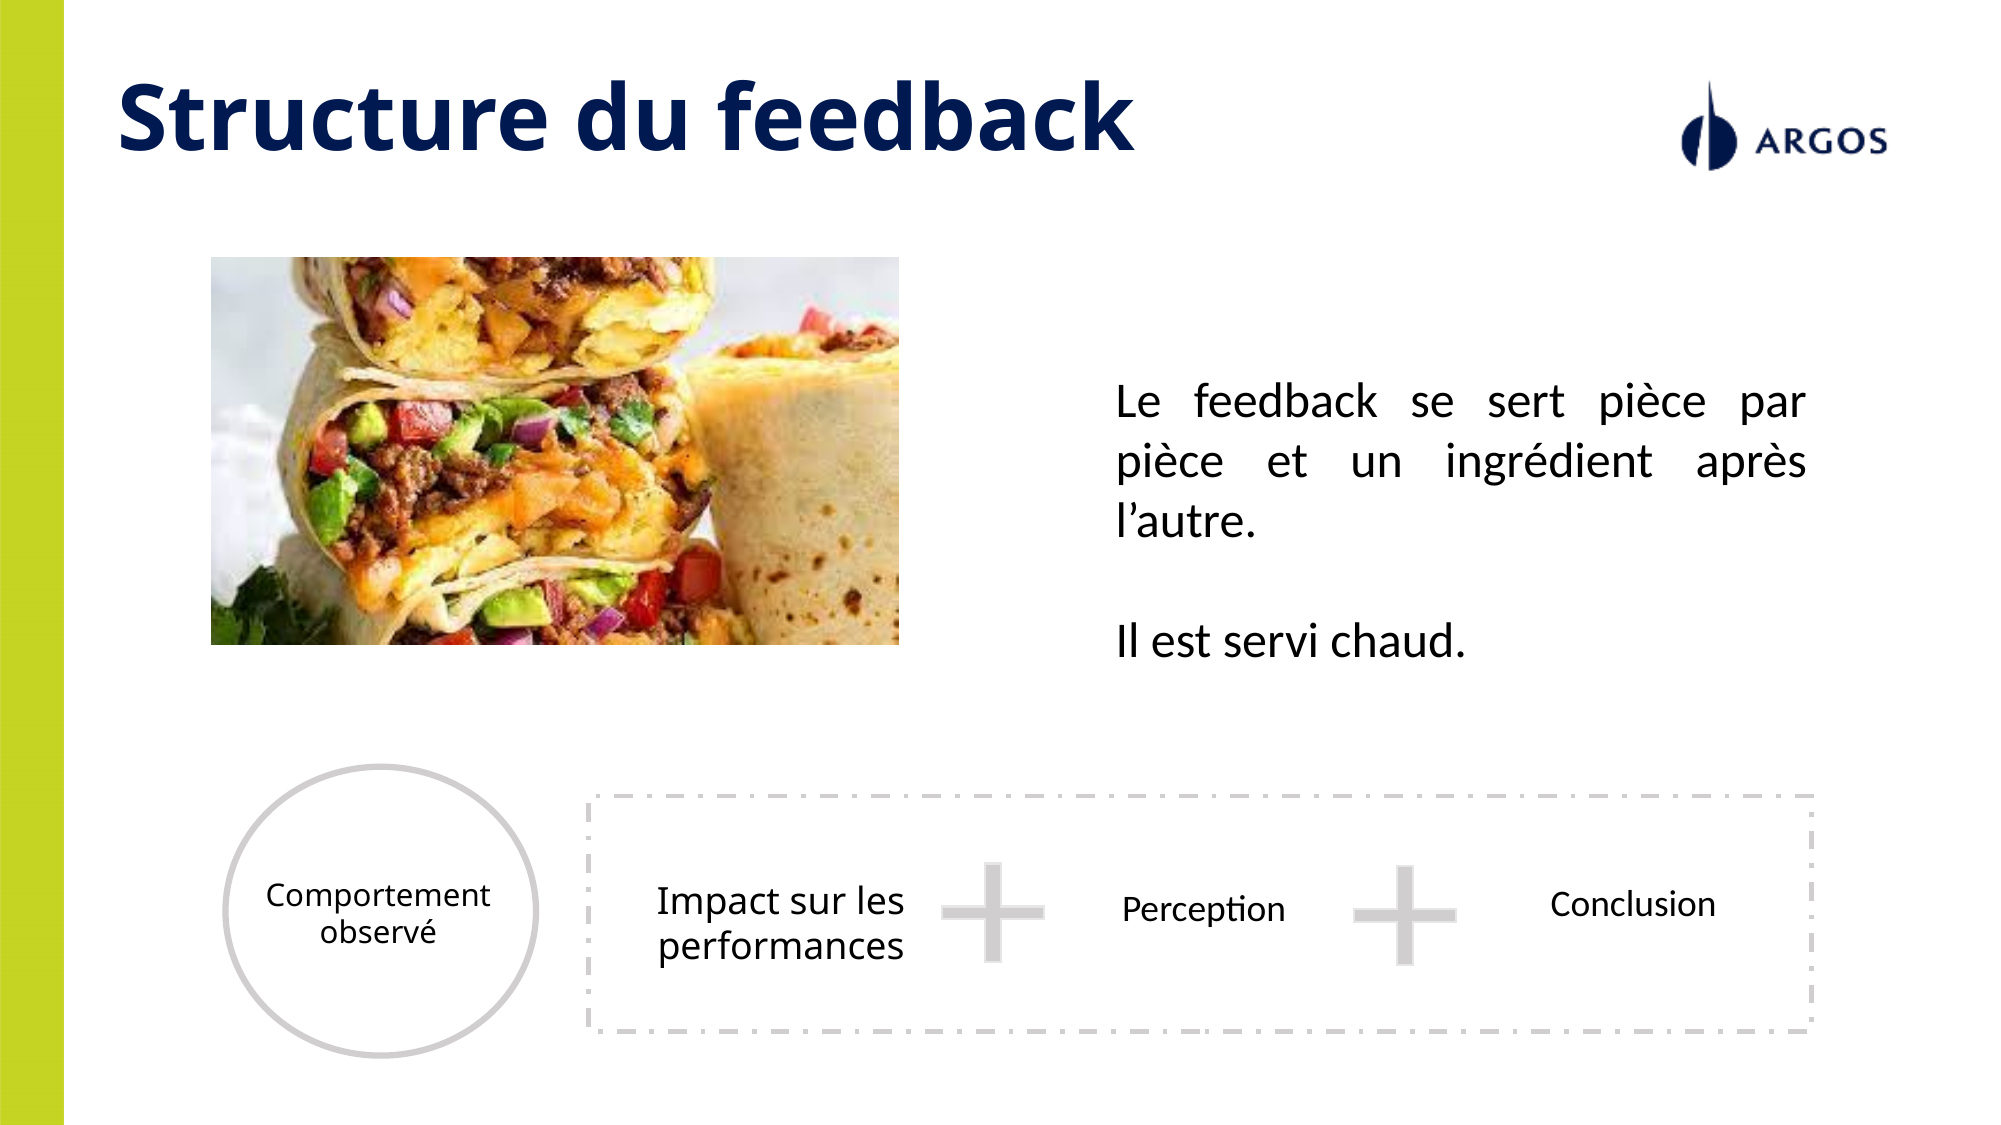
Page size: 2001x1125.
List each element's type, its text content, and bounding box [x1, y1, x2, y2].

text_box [554, 795, 1860, 1032]
text_box [224, 765, 538, 1057]
picture [211, 257, 899, 645]
picture [0, 0, 64, 1125]
picture [1845, 77, 1893, 174]
title Structure du feedback [102, 62, 1845, 181]
text_box Comportement observé [236, 867, 521, 957]
text_box Le feedback se sert pièce par pièce et un ingrédient après l’autre. Il est servi chaud. [1100, 360, 1823, 676]
